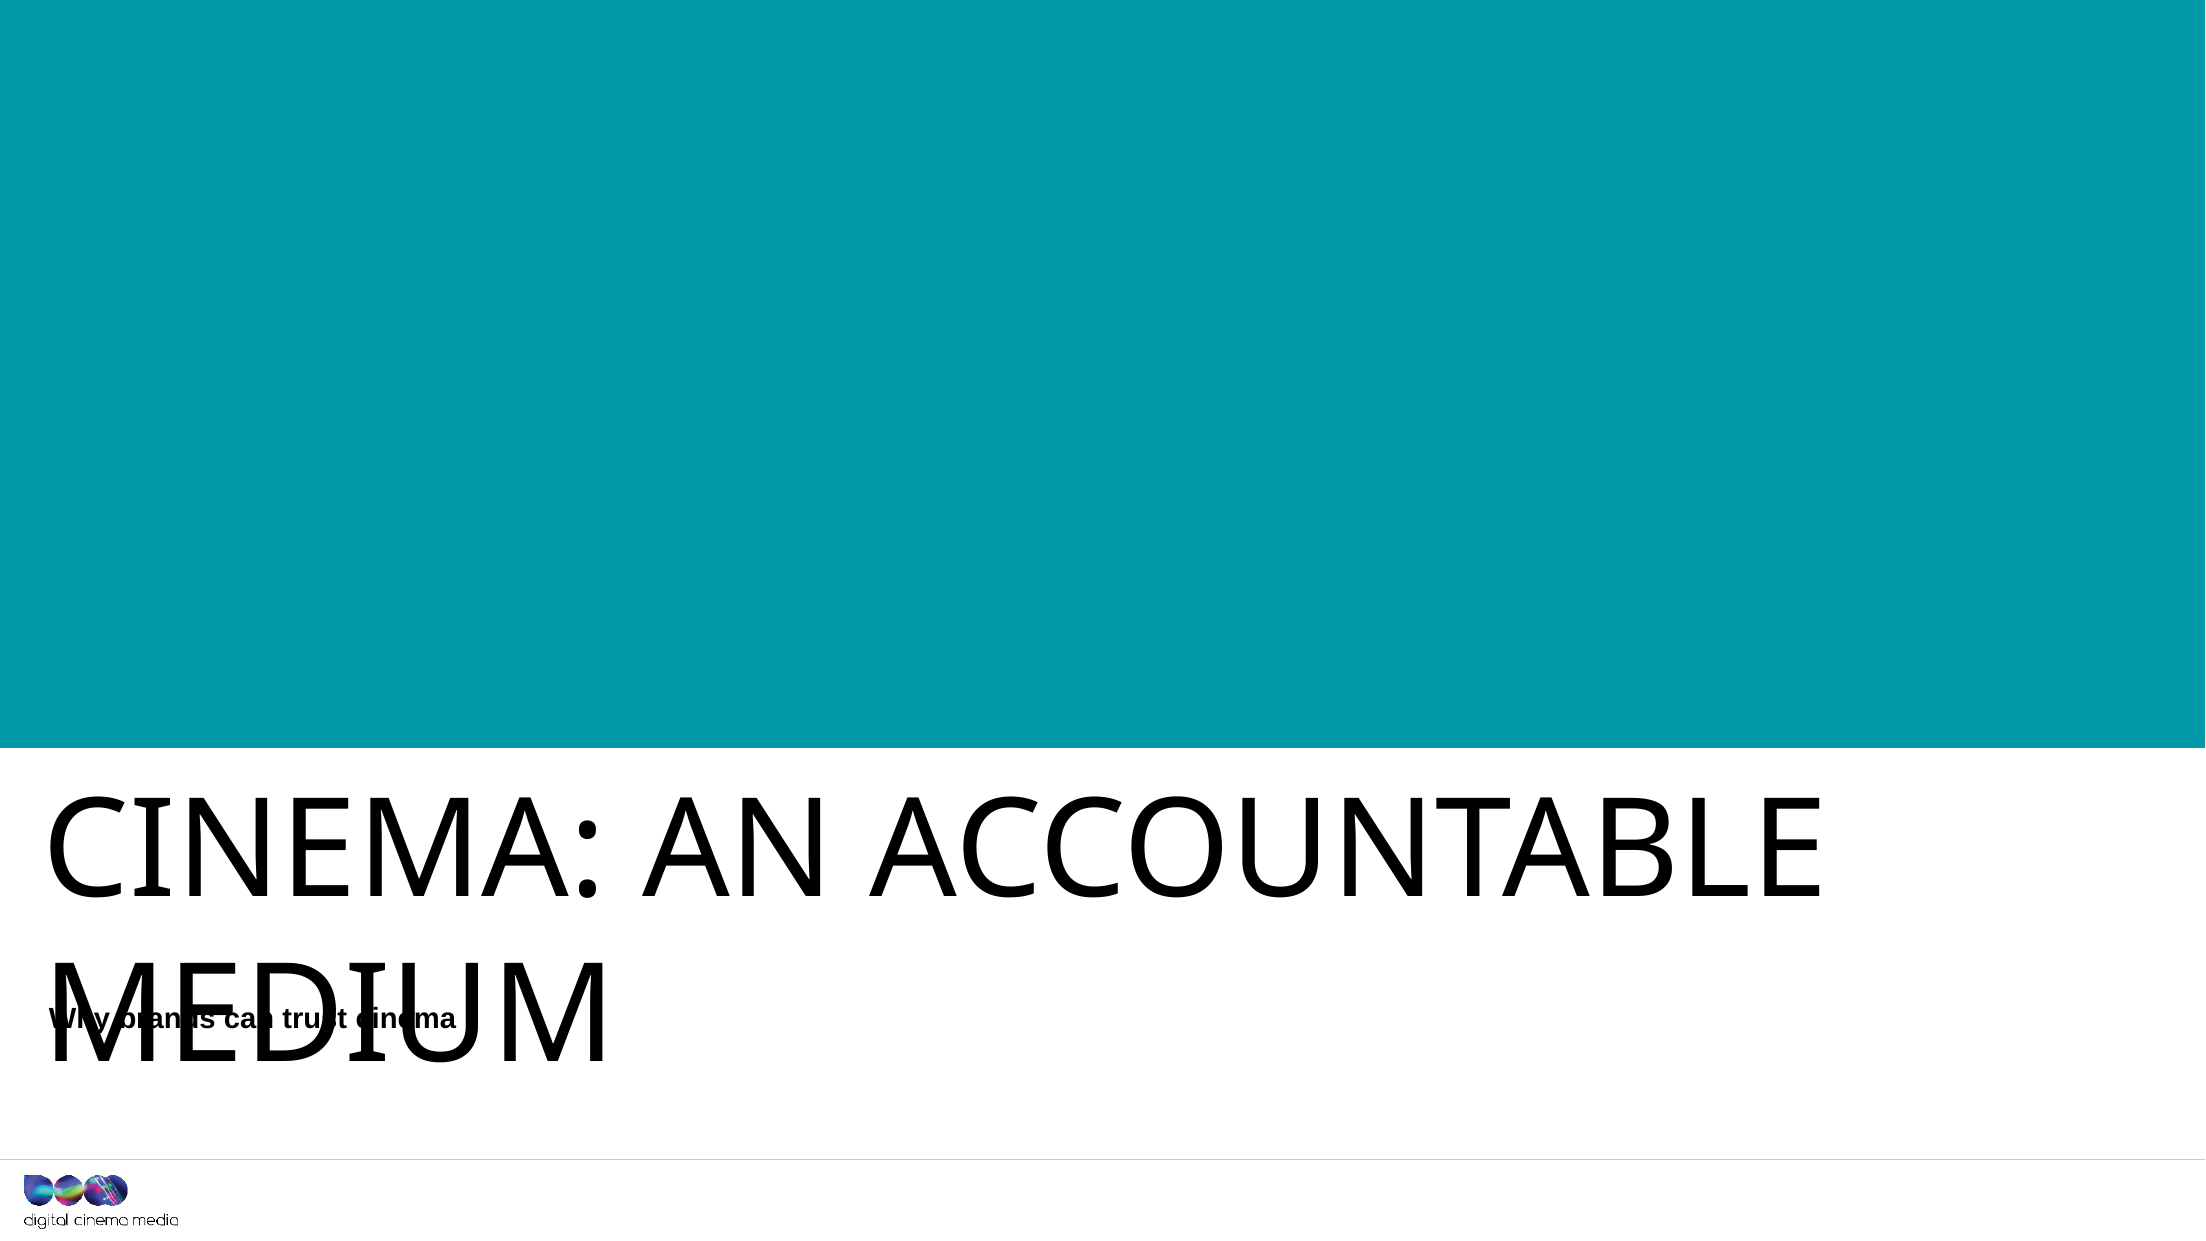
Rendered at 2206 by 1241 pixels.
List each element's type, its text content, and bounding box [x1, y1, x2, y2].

title CINEMA: AN ACCOUNTABLE MEDIUM [42, 865, 2066, 982]
picture [24, 1175, 178, 1229]
subtitle Why brands can trust cinema [42, 999, 2062, 1074]
